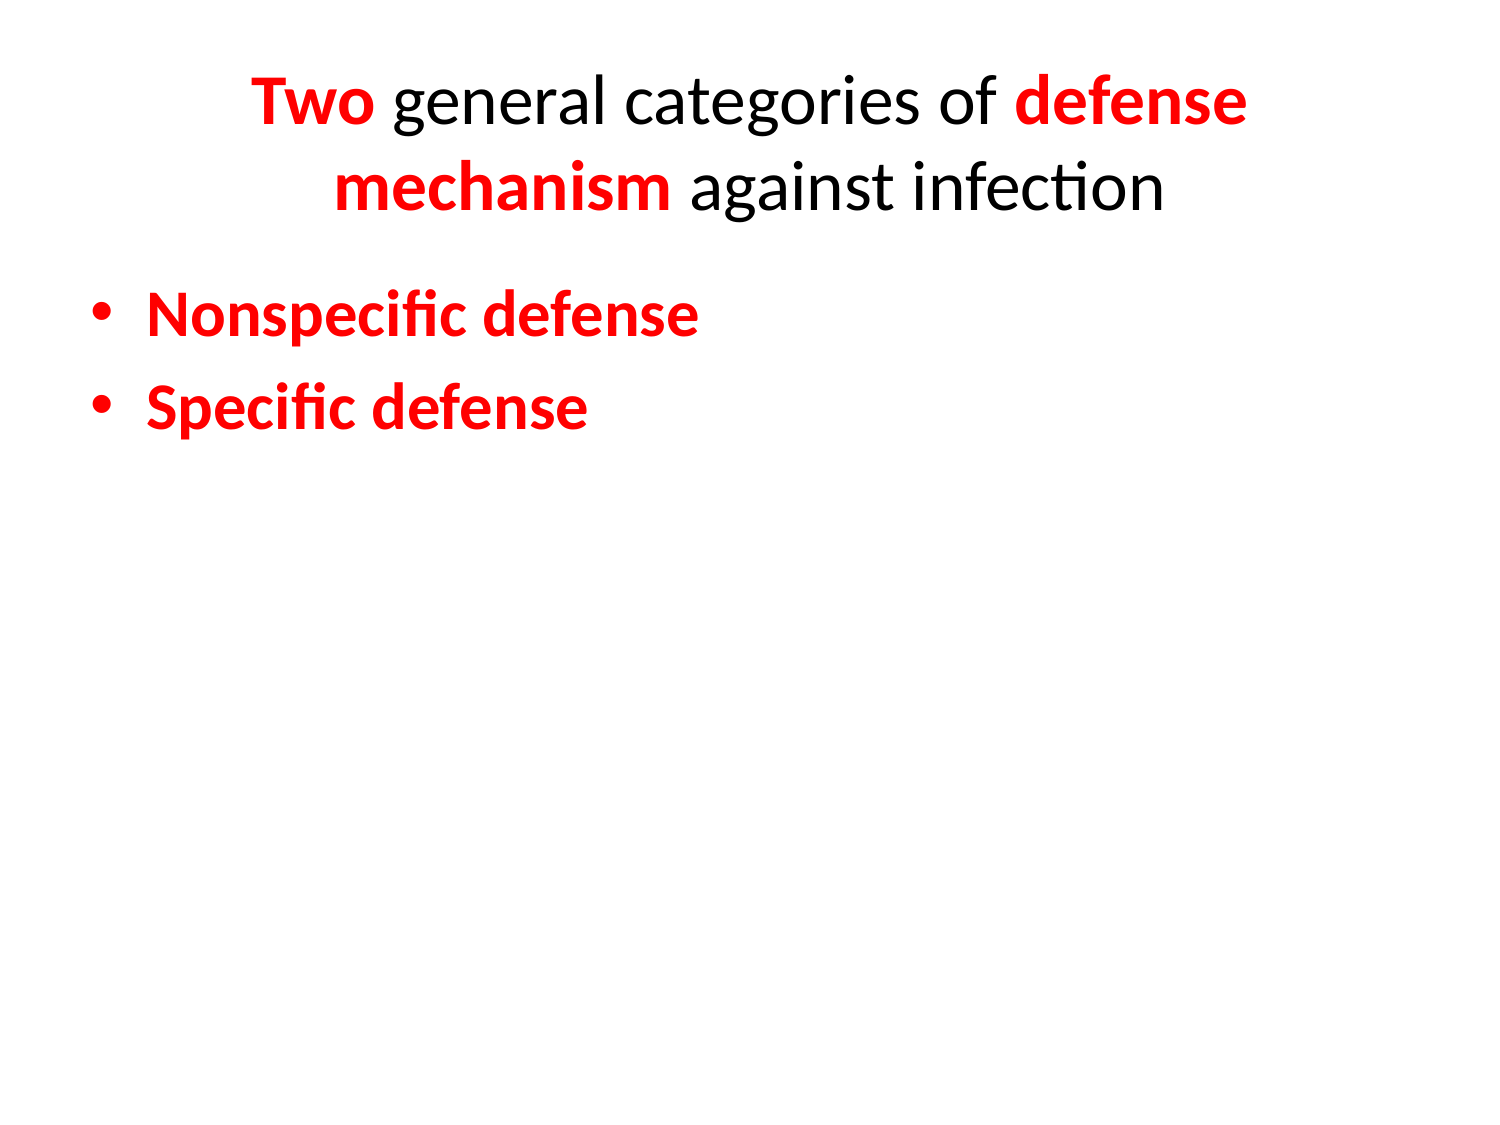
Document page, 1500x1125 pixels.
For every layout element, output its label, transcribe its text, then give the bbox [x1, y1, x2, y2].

title Two general categories of defense mechanism against infection [75, 45, 1425, 233]
list Nonspecific defense Specific defense [75, 262, 1425, 1005]
